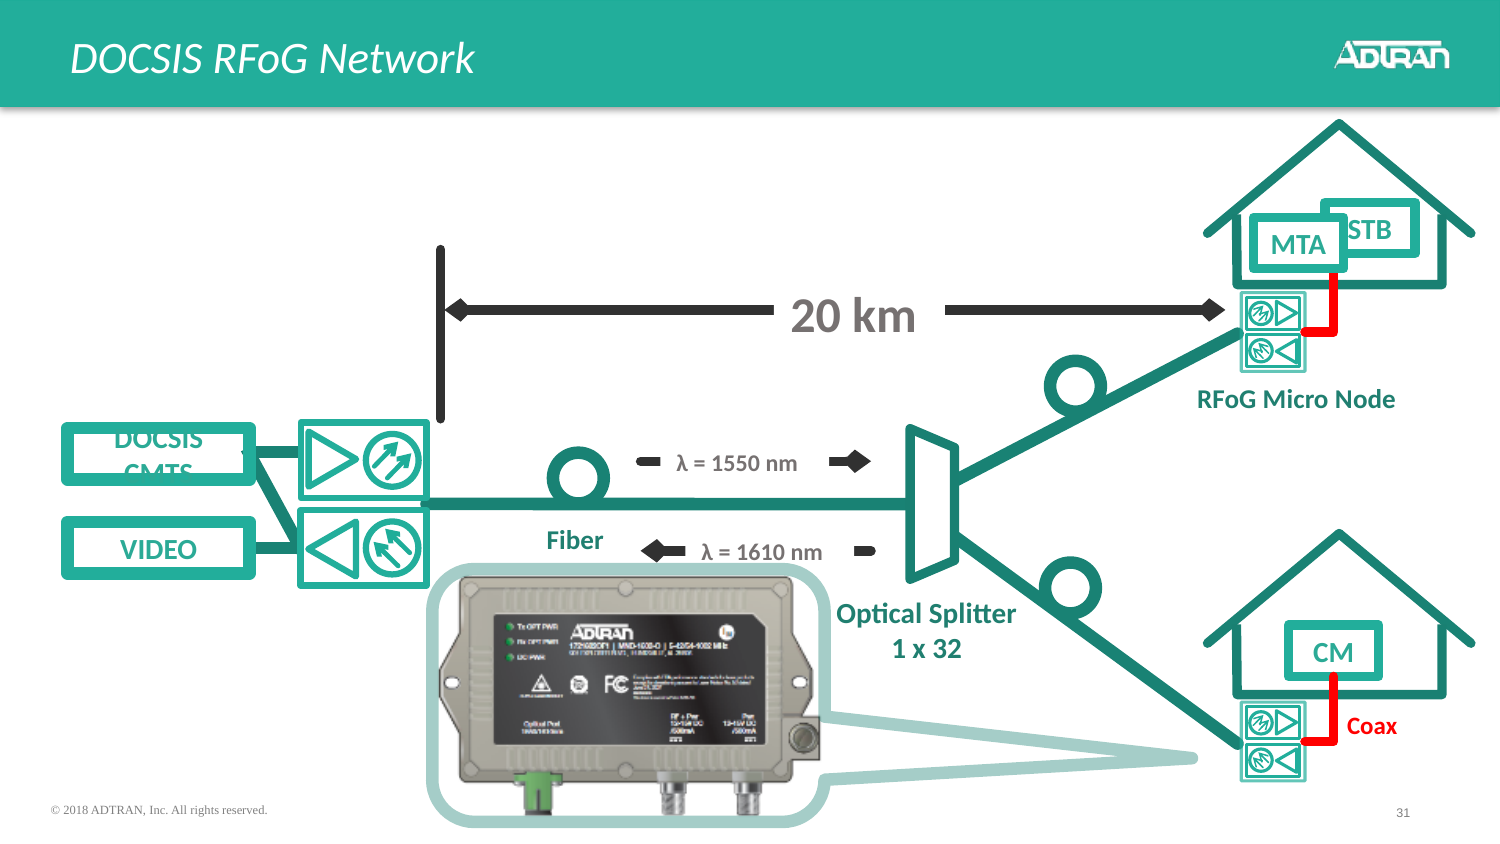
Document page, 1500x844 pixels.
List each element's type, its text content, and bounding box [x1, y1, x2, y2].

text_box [67, 422, 427, 586]
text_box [1304, 676, 1334, 742]
picture [1318, 20, 1472, 88]
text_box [1304, 266, 1334, 333]
text_box Coax [1339, 704, 1424, 738]
text_box [549, 448, 608, 503]
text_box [1241, 292, 1305, 372]
text_box 20 km [773, 320, 945, 344]
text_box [1207, 123, 1471, 285]
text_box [910, 333, 1238, 503]
text_box Fiber [524, 516, 634, 561]
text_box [640, 439, 871, 573]
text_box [1243, 533, 1471, 695]
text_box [910, 503, 1238, 744]
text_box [432, 569, 836, 822]
text_box 20 km [773, 276, 945, 309]
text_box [1241, 702, 1305, 781]
title DOCSIS RFoG Network [55, 23, 1122, 89]
text_box Optical Splitter 1 x 32 [840, 588, 904, 710]
text_box RFoG Micro Node [1243, 376, 1415, 420]
